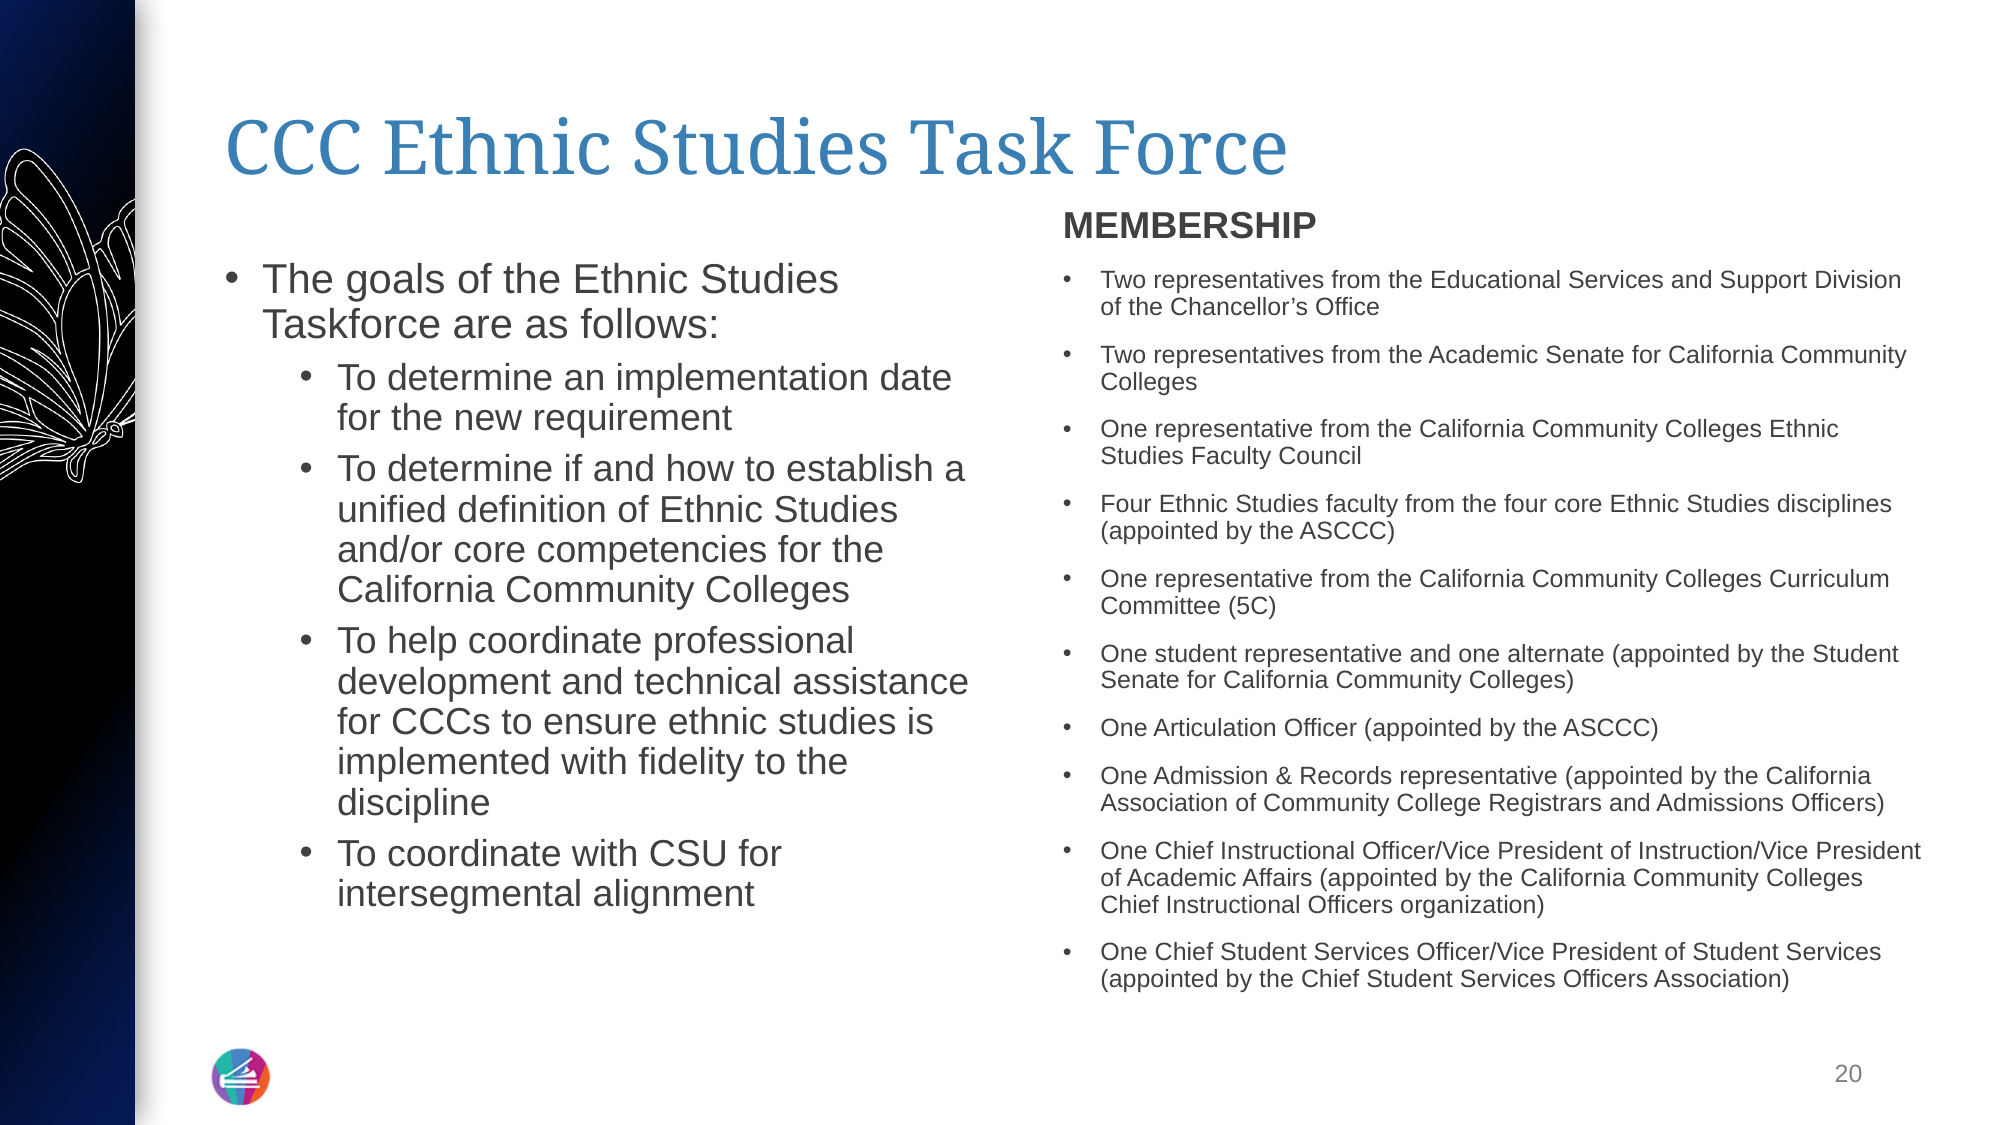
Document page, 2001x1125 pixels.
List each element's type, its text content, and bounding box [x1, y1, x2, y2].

picture [0, 0, 135, 1125]
list The goals of the Ethnic Studies Taskforce are as follows: To determine an implementation date for the new requirement To determine if and how to establish a unified definition of Ethnic Studies and/or core competencies for the California Community Colleges To help coordinate professional development and technical assistance for CCCs to ensure ethnic studies is implemented with fidelity to the discipline To coordinate with CSU for intersegmental alignment [209, 249, 1018, 1016]
title CCC Ethnic Studies Task Force [209, 59, 1858, 199]
list MEMBERSHIP Two representatives from the Educational Services and Support Division of the Chancellor’s Office Two representatives from the Academic Senate for California Community Colleges One representative from the California Community Colleges Ethnic Studies Faculty Council Four Ethnic Studies faculty from the four core Ethnic Studies disciplines (appointed by the ASCCC) One representative from the California Community Colleges Curriculum Committee (5C) One student representative and one alternate (appointed by the Student Senate for California Community Colleges) One Articulation Officer (appointed by the ASCCC) One Admission & Records representative (appointed by the California Association of Community College Registrars and Admissions Officers) One Chief Instructional Officer/Vice President of Instruction/Vice President of Academic Affairs (appointed by the California Community Colleges Chief Instructional Officers organization) One Chief Student Services Officer/Vice President of Student Services (appointed by the Chief Student Services Officers Association) [1047, 198, 1944, 1103]
picture [209, 1046, 272, 1108]
slide_number 20 [1712, 1042, 1863, 1103]
